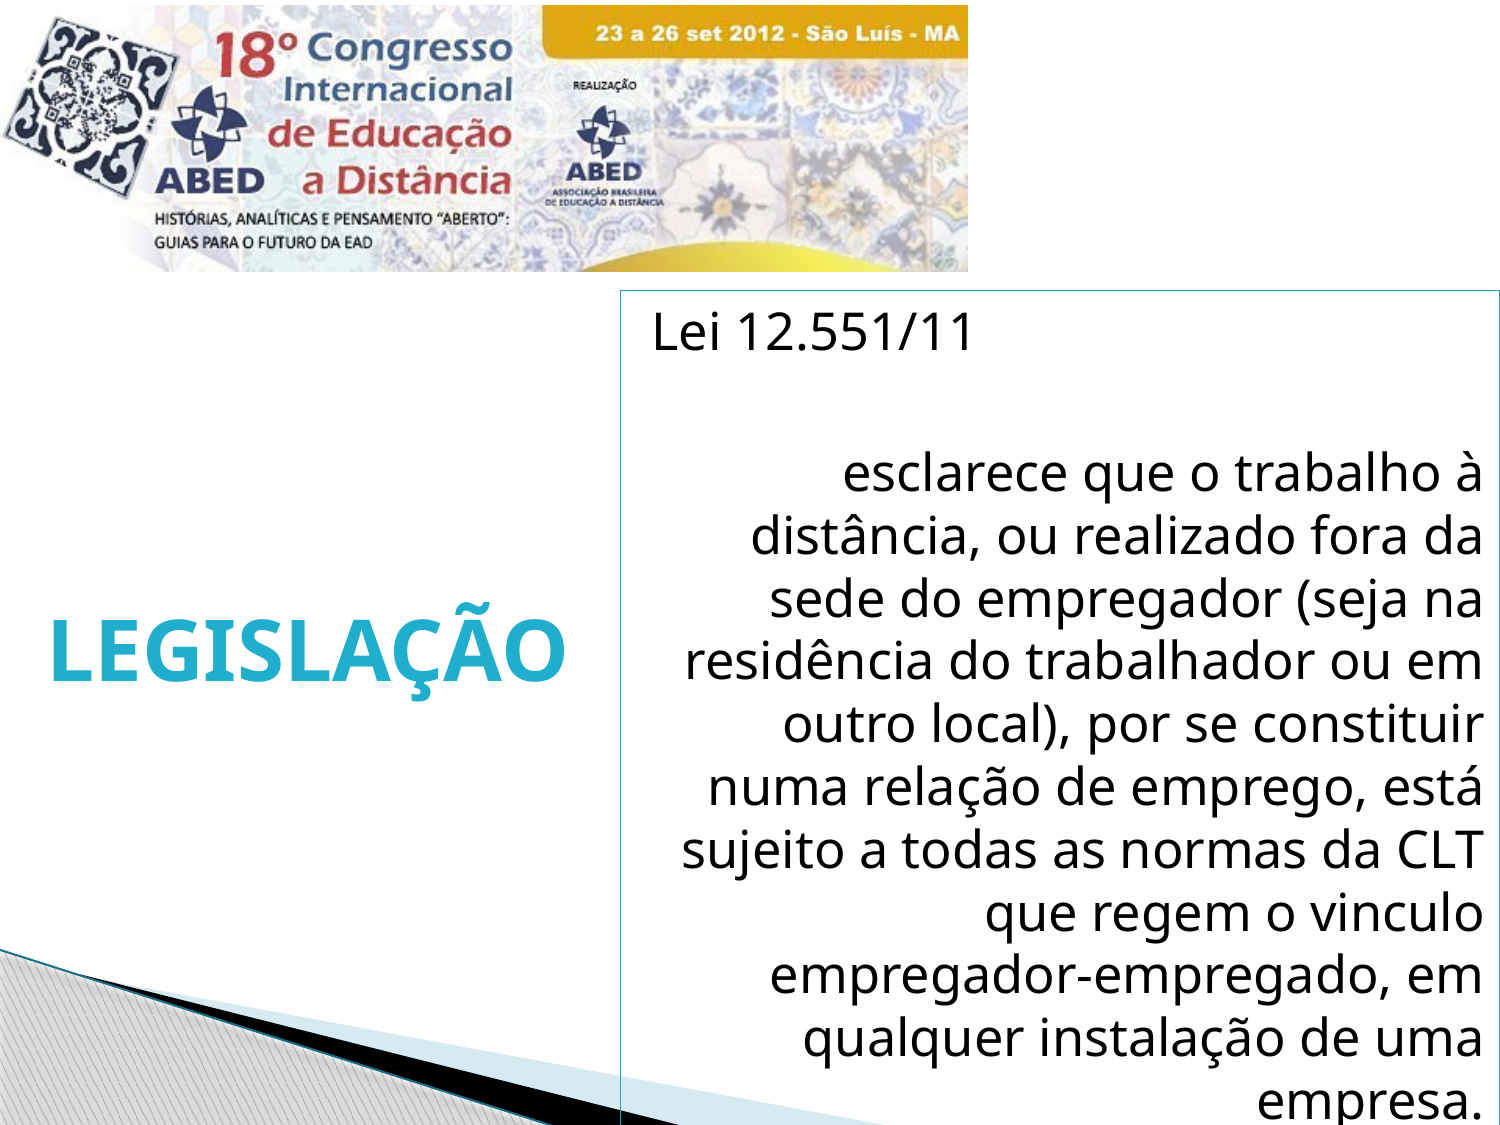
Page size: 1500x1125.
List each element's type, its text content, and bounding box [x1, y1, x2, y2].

list Lei 12.551/11 esclarece que o trabalho à distância, ou realizado fora da sede do empregador (seja na residência do trabalhador ou em outro local), por se constituir numa relação de emprego, está sujeito a todas as normas da CLT que regem o vinculo empregador-empregado, em qualquer instalação de uma empresa. [620, 290, 1500, 1125]
picture [0, 5, 968, 272]
title LEGISLAÇÃO [0, 283, 585, 1024]
